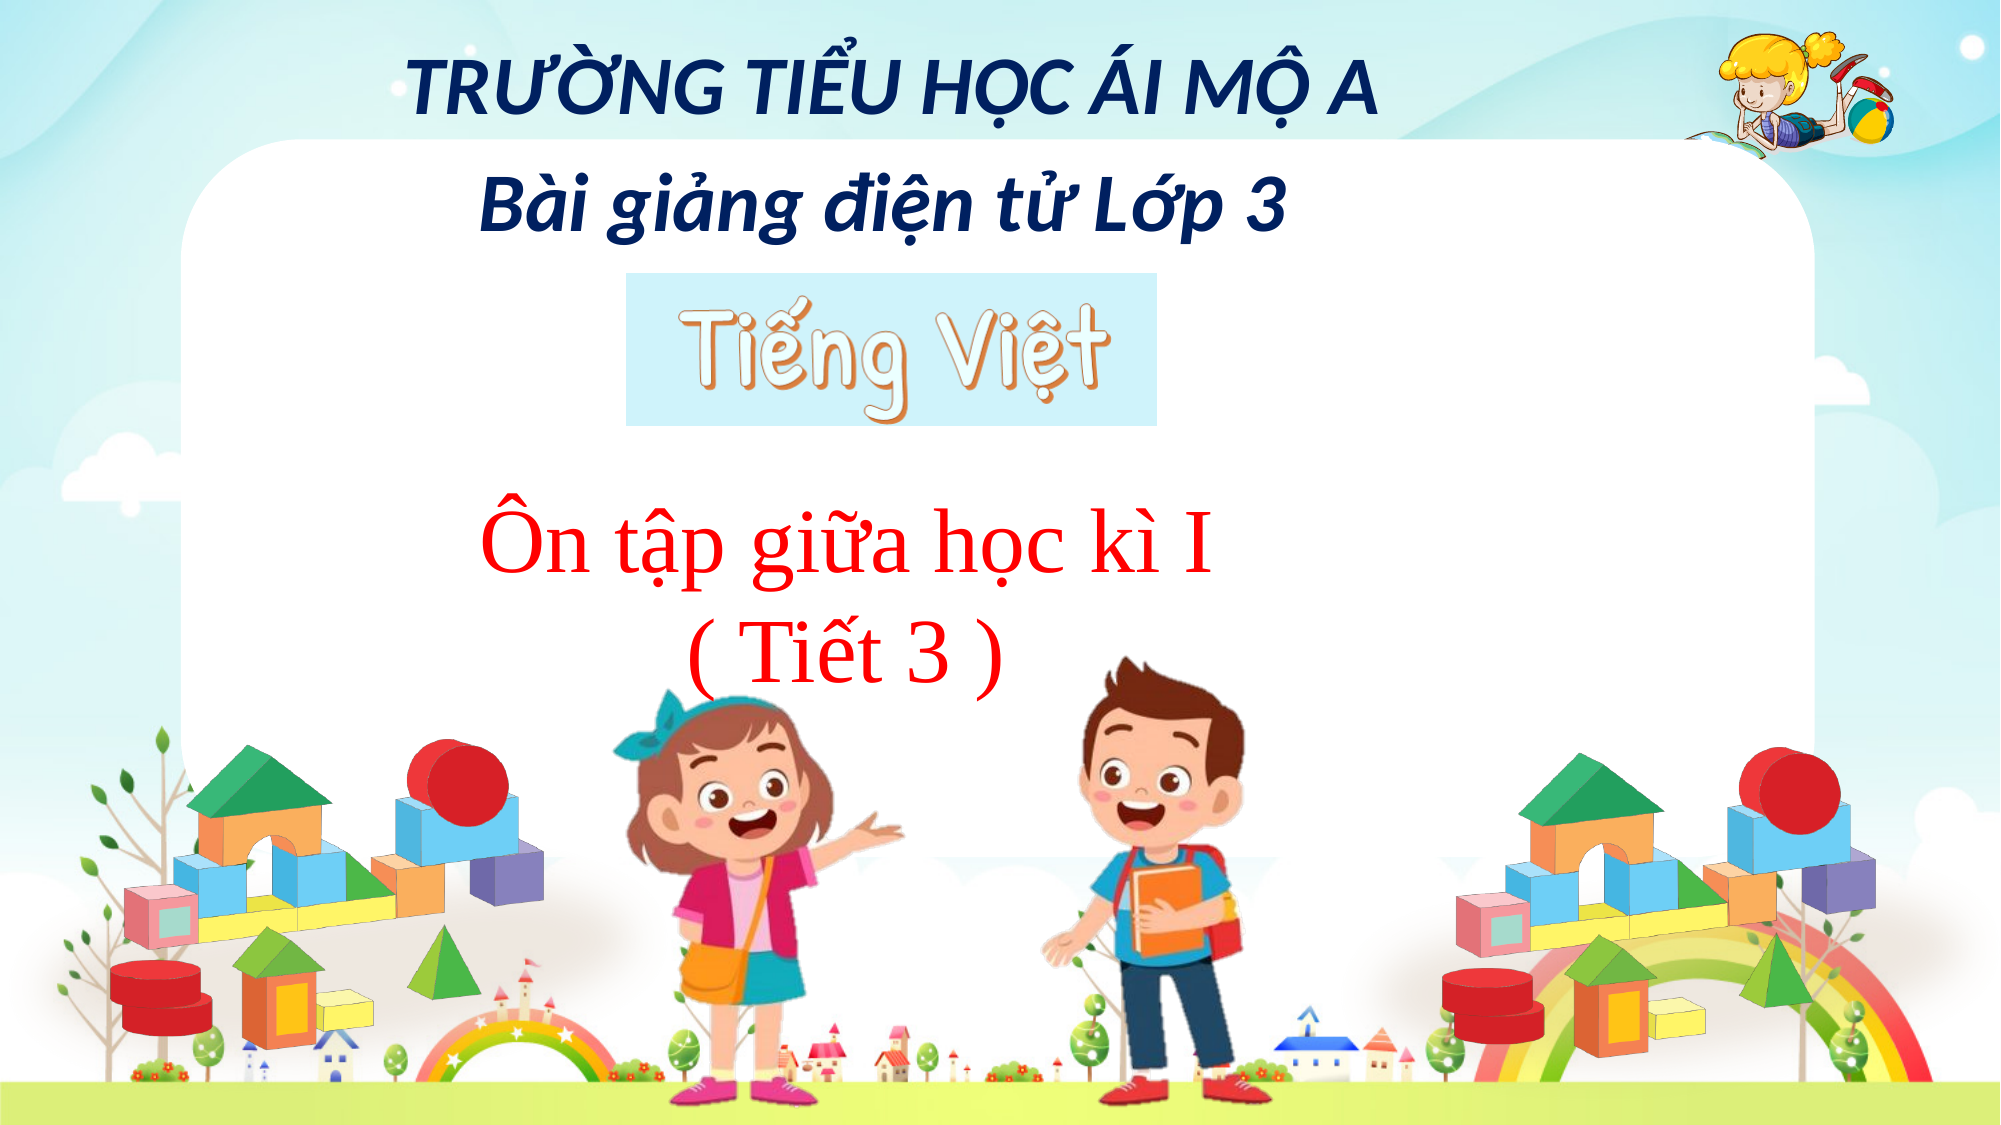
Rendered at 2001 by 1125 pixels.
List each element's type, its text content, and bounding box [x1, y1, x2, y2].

picture [0, 0, 2001, 1125]
text_box Ôn tập giữa học kì I ( Tiết 3 ) [464, 473, 1553, 708]
text_box [182, 141, 1813, 715]
text_box TRƯỜNG TIỂU HỌC ÁI MỘ A Bài giảng điện tử Lớp 3 [247, 24, 1536, 256]
